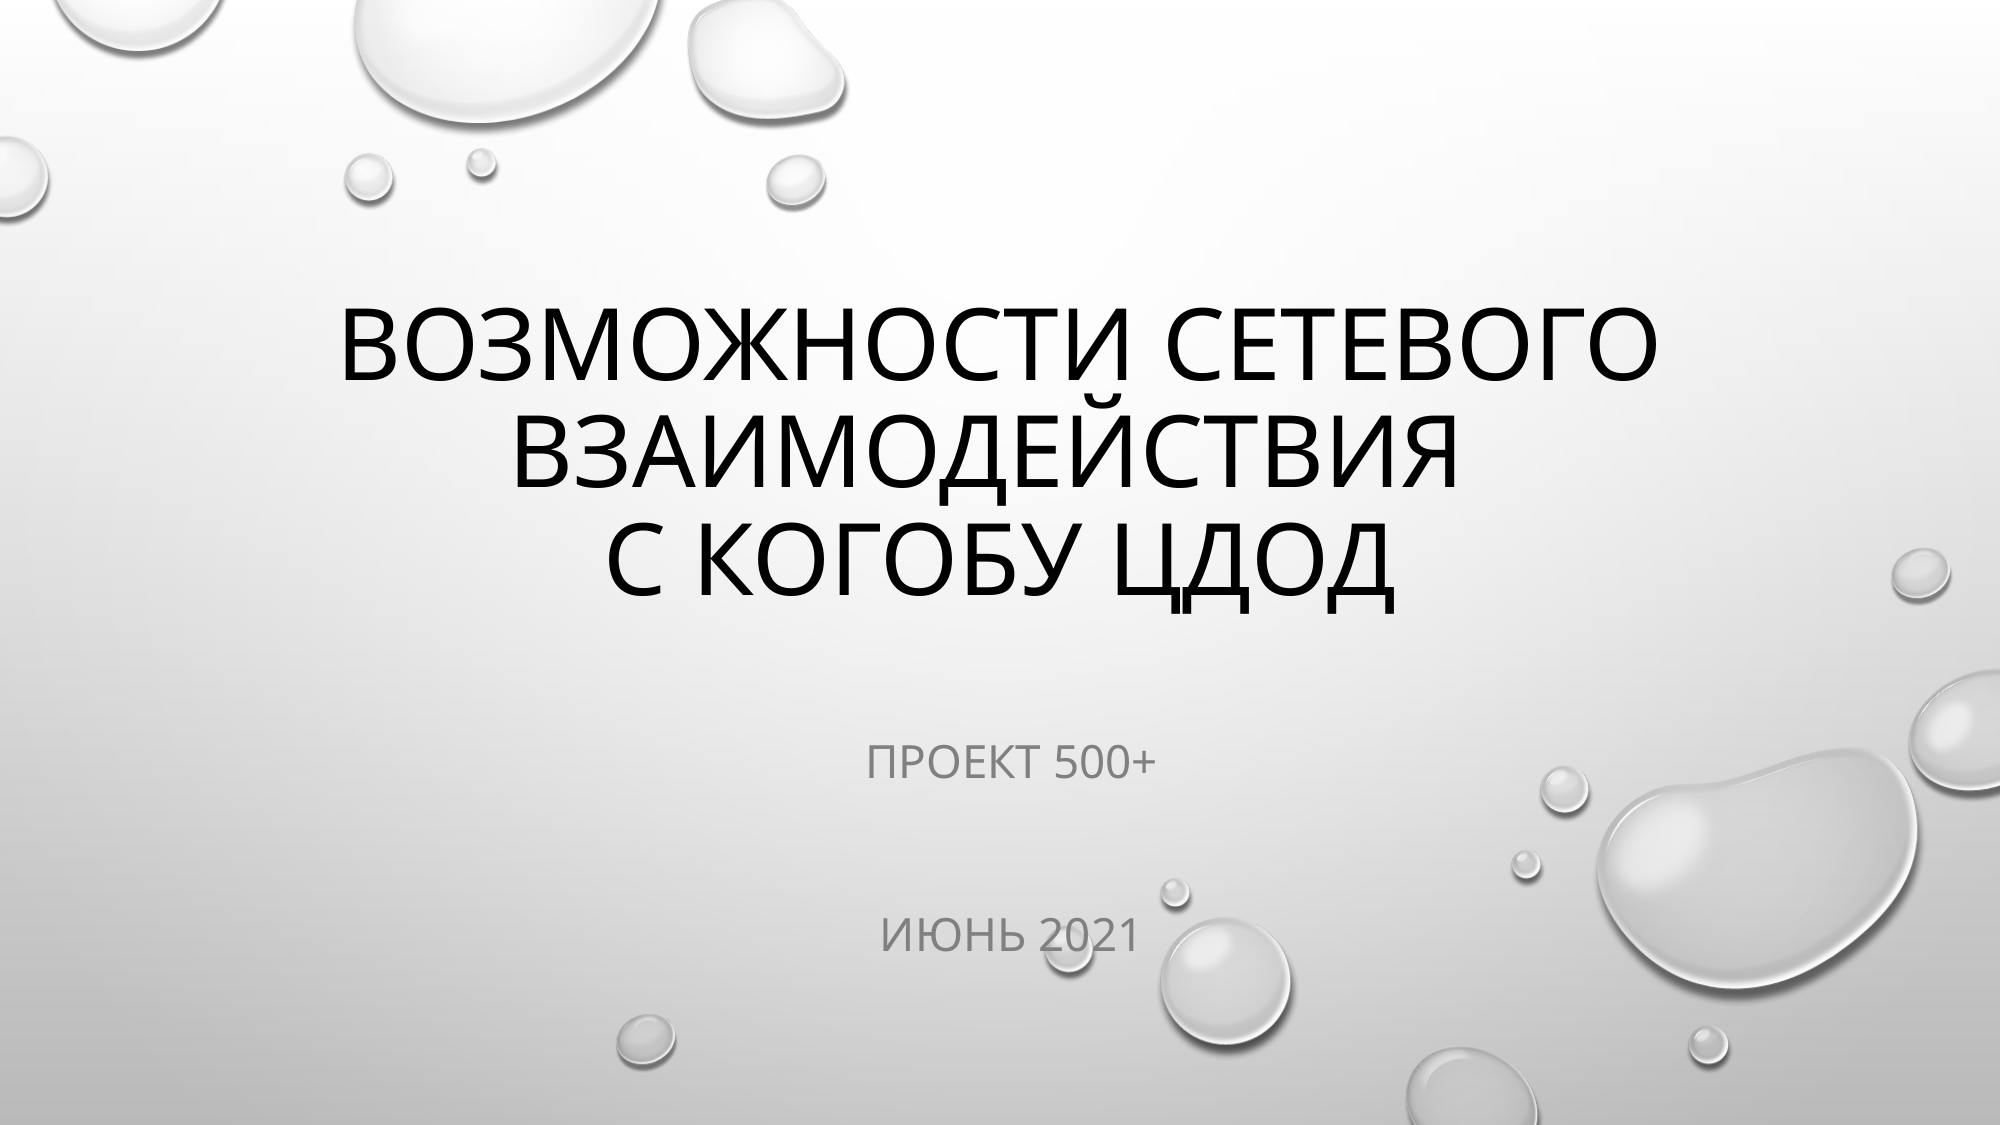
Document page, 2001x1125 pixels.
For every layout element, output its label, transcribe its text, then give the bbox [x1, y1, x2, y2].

title Возможности сетевого взаимодействия с КОГОБУ ЦДОД [287, 213, 1713, 625]
subtitle Проект 500+ Июнь 2021 [261, 713, 1762, 986]
picture [0, 0, 2000, 1125]
